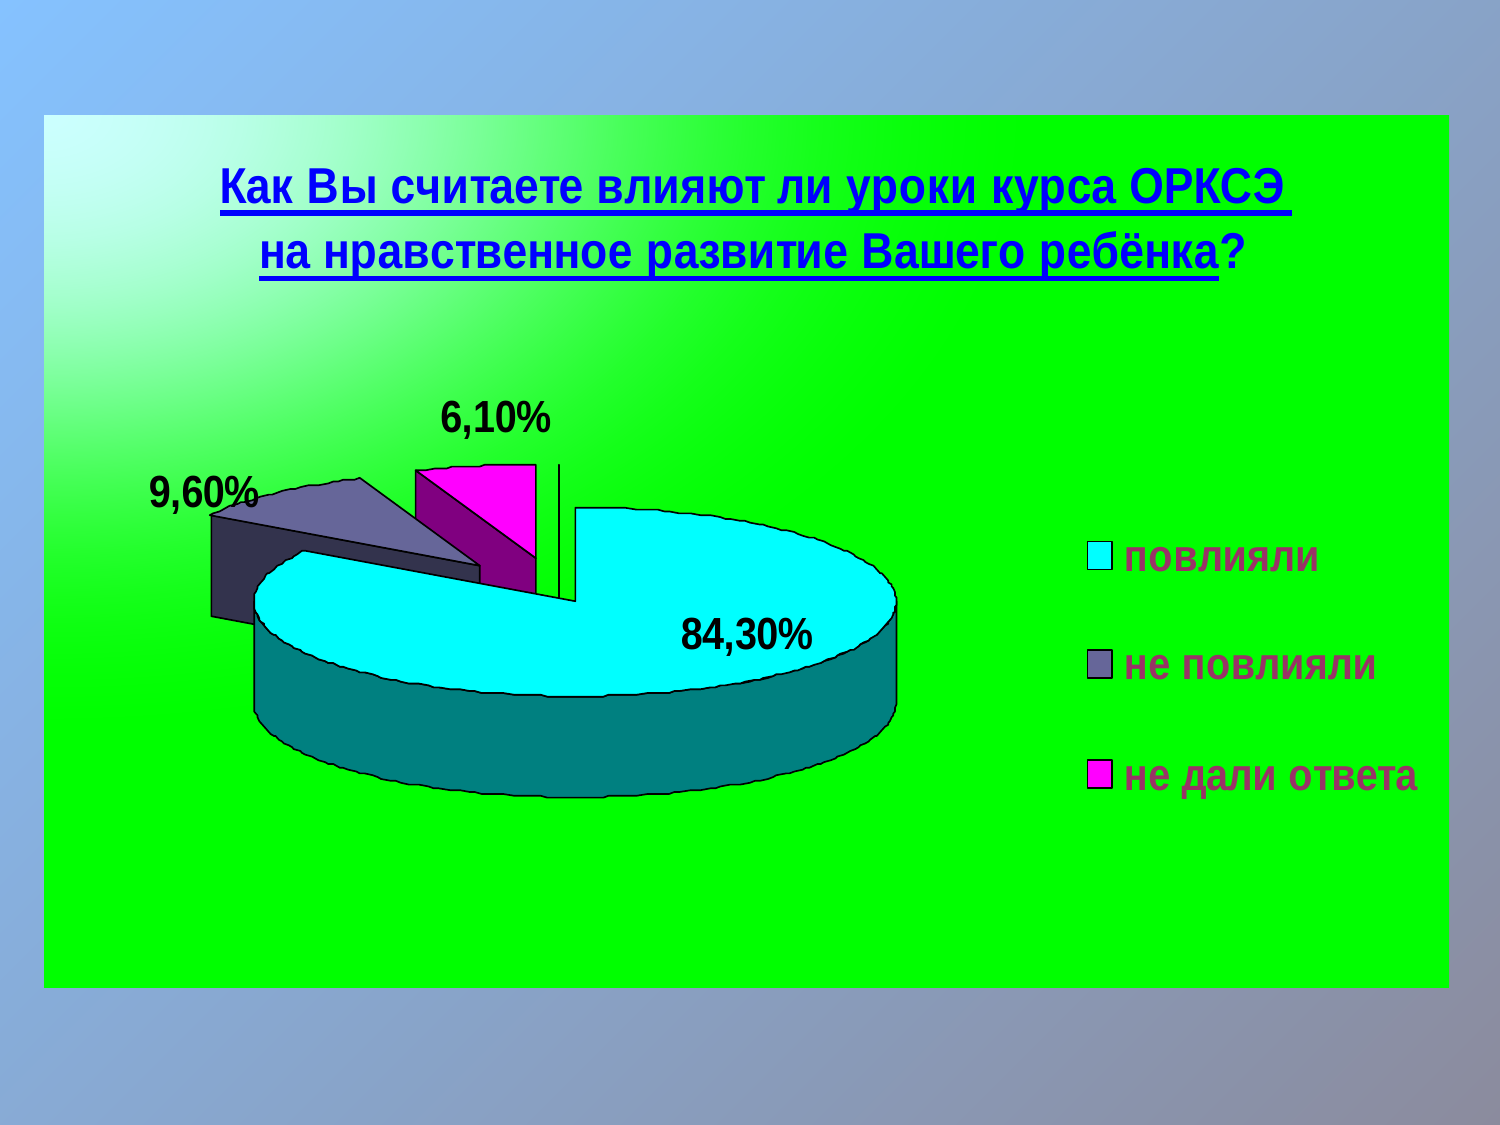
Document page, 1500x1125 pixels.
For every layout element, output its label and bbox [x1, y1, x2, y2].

text_box [34, 105, 1459, 997]
